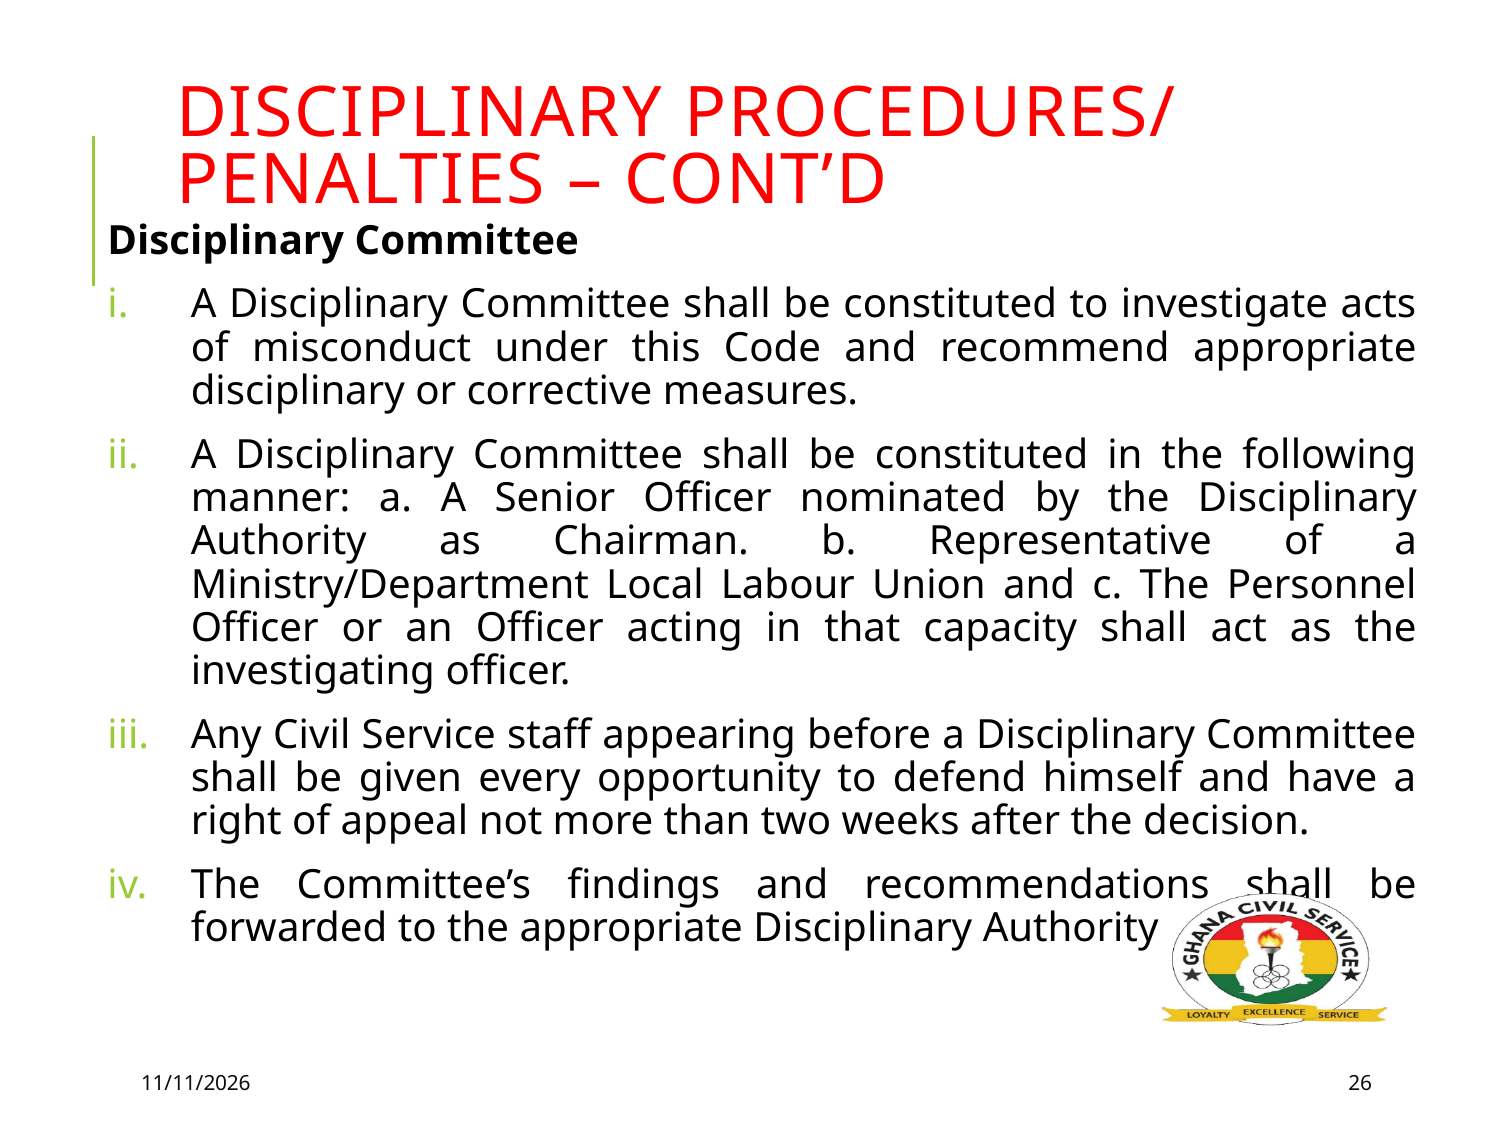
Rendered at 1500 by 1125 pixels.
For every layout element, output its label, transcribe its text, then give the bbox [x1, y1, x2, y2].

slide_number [126, 1061, 392, 1107]
title DISCIPLINARY PROCEDURES/ PENALTIES – CONT’D [161, 75, 1425, 212]
slide_number 26 [1333, 1061, 1454, 1107]
list Disciplinary Committee A Disciplinary Committee shall be constituted to investigate acts of misconduct under this Code and recommend appropriate disciplinary or corrective measures. A Disciplinary Committee shall be constituted in the following manner: a. A Senior Officer nominated by the Disciplinary Authority as Chairman. b. Representative of a Ministry/Department Local Labour Union and c. The Personnel Officer or an Officer acting in that capacity shall act as the investigating officer. Any Civil Service staff appearing before a Disciplinary Committee shall be given every opportunity to defend himself and have a right of appeal not more than two weeks after the decision. The Committee’s findings and recommendations shall be forwarded to the appropriate Disciplinary Authority [99, 212, 1425, 986]
picture [1124, 862, 1426, 1062]
